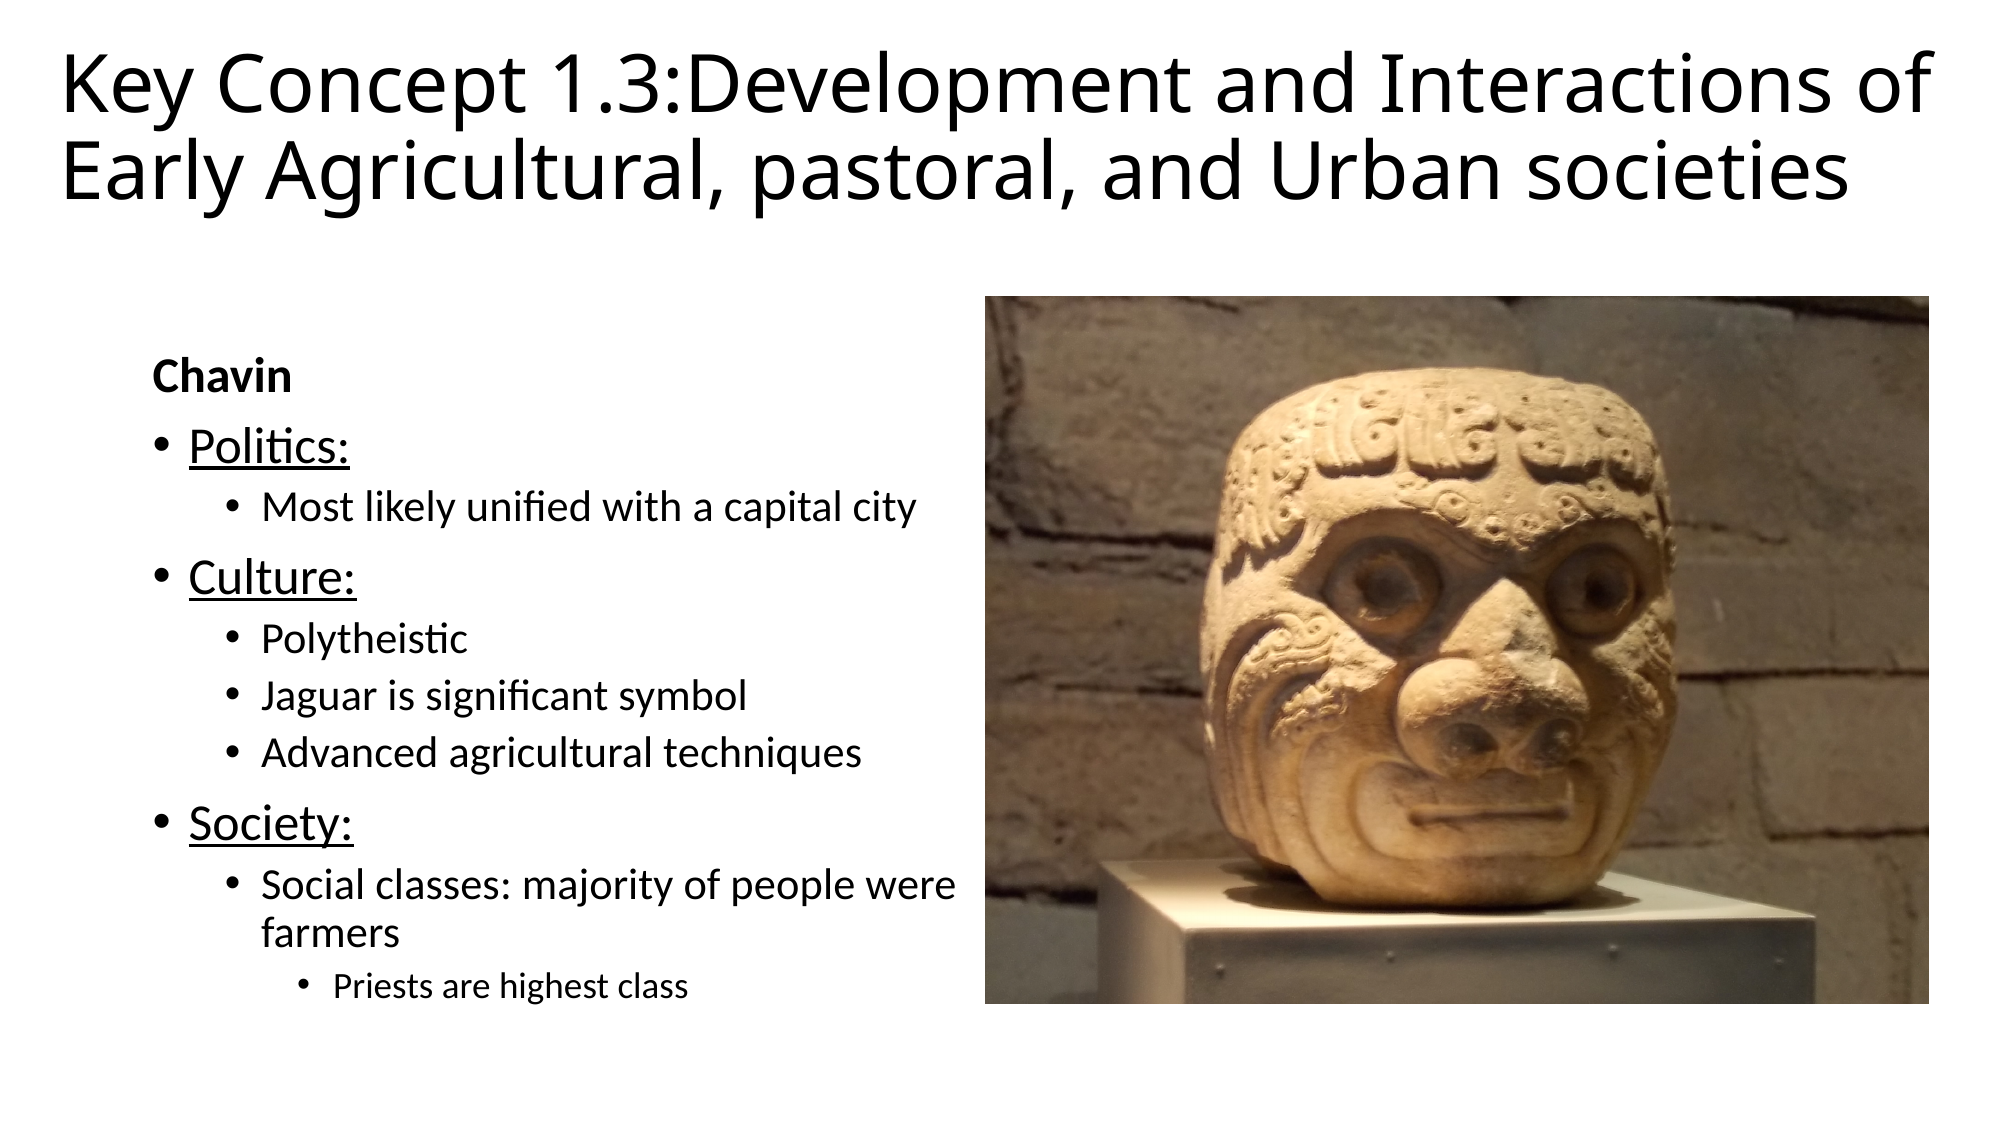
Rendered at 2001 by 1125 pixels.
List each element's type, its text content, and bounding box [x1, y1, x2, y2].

text_box Key Concept 1.3:Development and Interactions of Early Agricultural, pastoral, and Urban societies [44, 21, 1953, 239]
list Chavin [137, 275, 984, 410]
list Politics: Most likely unified with a capital city Culture: Polytheistic Jaguar is significant symbol Advanced agricultural techniques Society: Social classes: majority of people were farmers Priests are highest class [137, 410, 984, 1016]
picture [985, 296, 1929, 1004]
